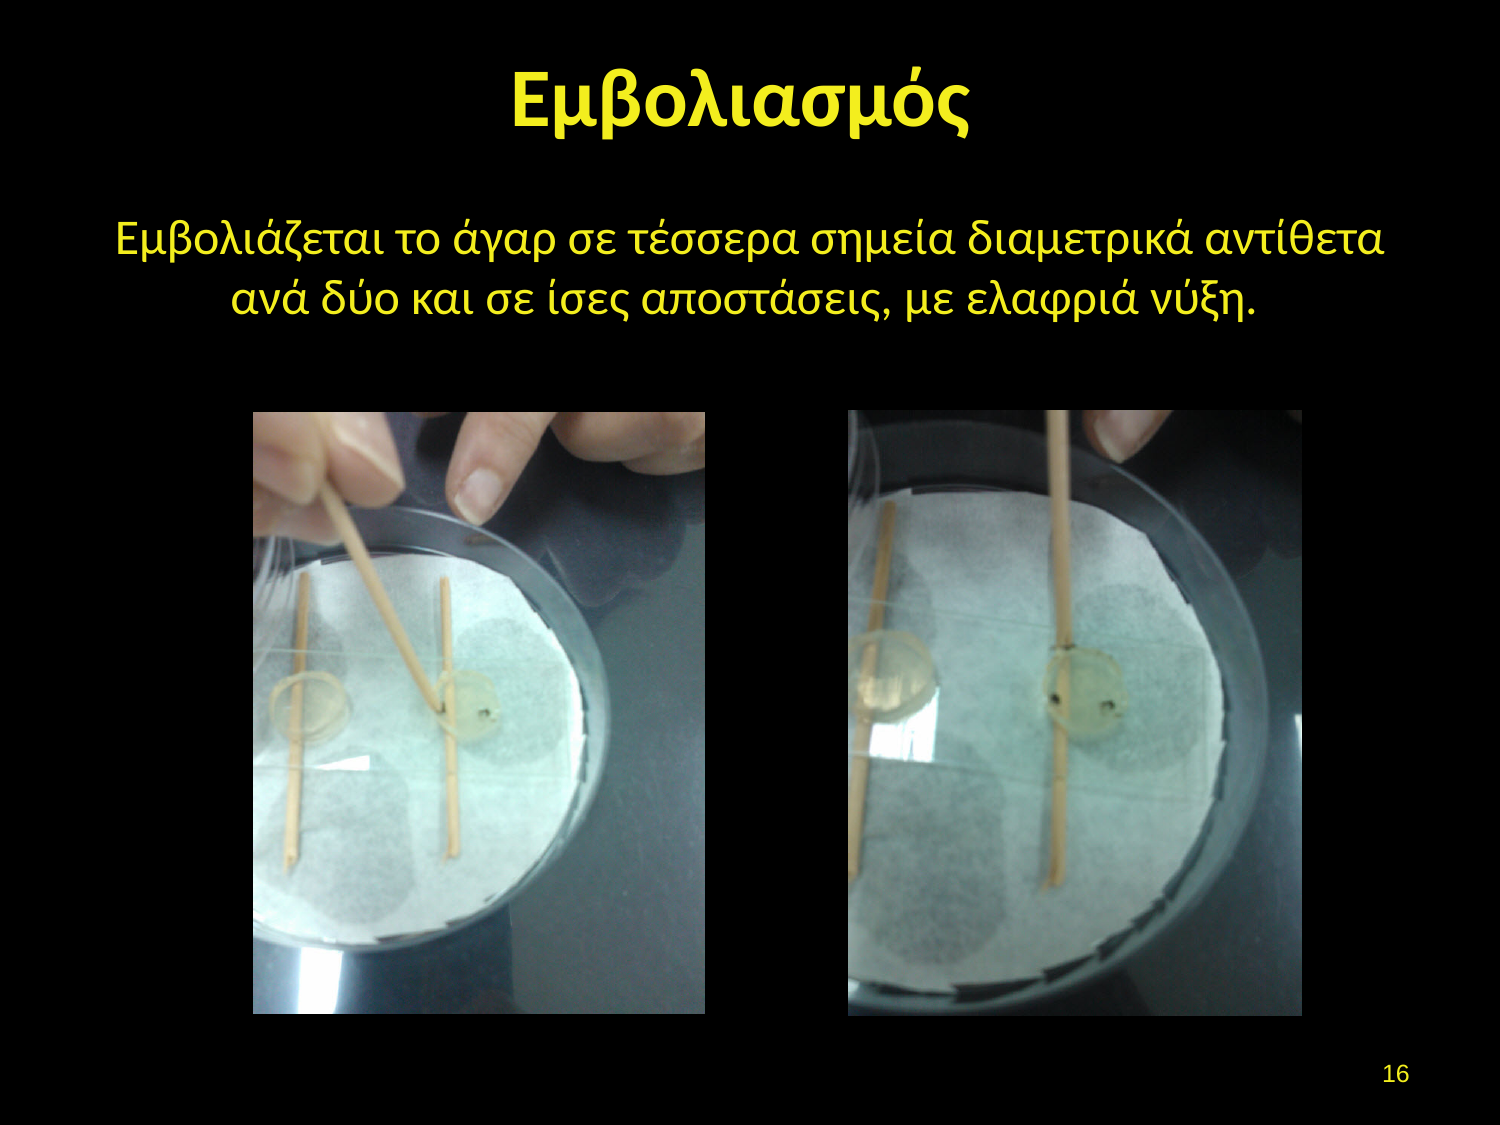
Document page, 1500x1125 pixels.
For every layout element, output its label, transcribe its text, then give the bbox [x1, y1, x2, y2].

list Εμβολιάζεται το άγαρ σε τέσσερα σημεία διαμετρικά αντίθετα ανά δύο και σε ίσες αποστάσεις, με ελαφριά νύξη. [75, 197, 1425, 398]
title Εμβολιασμός [0, 19, 1500, 169]
slide_number 15 [1074, 1042, 1425, 1103]
picture [848, 410, 1302, 1016]
picture [253, 412, 705, 1014]
